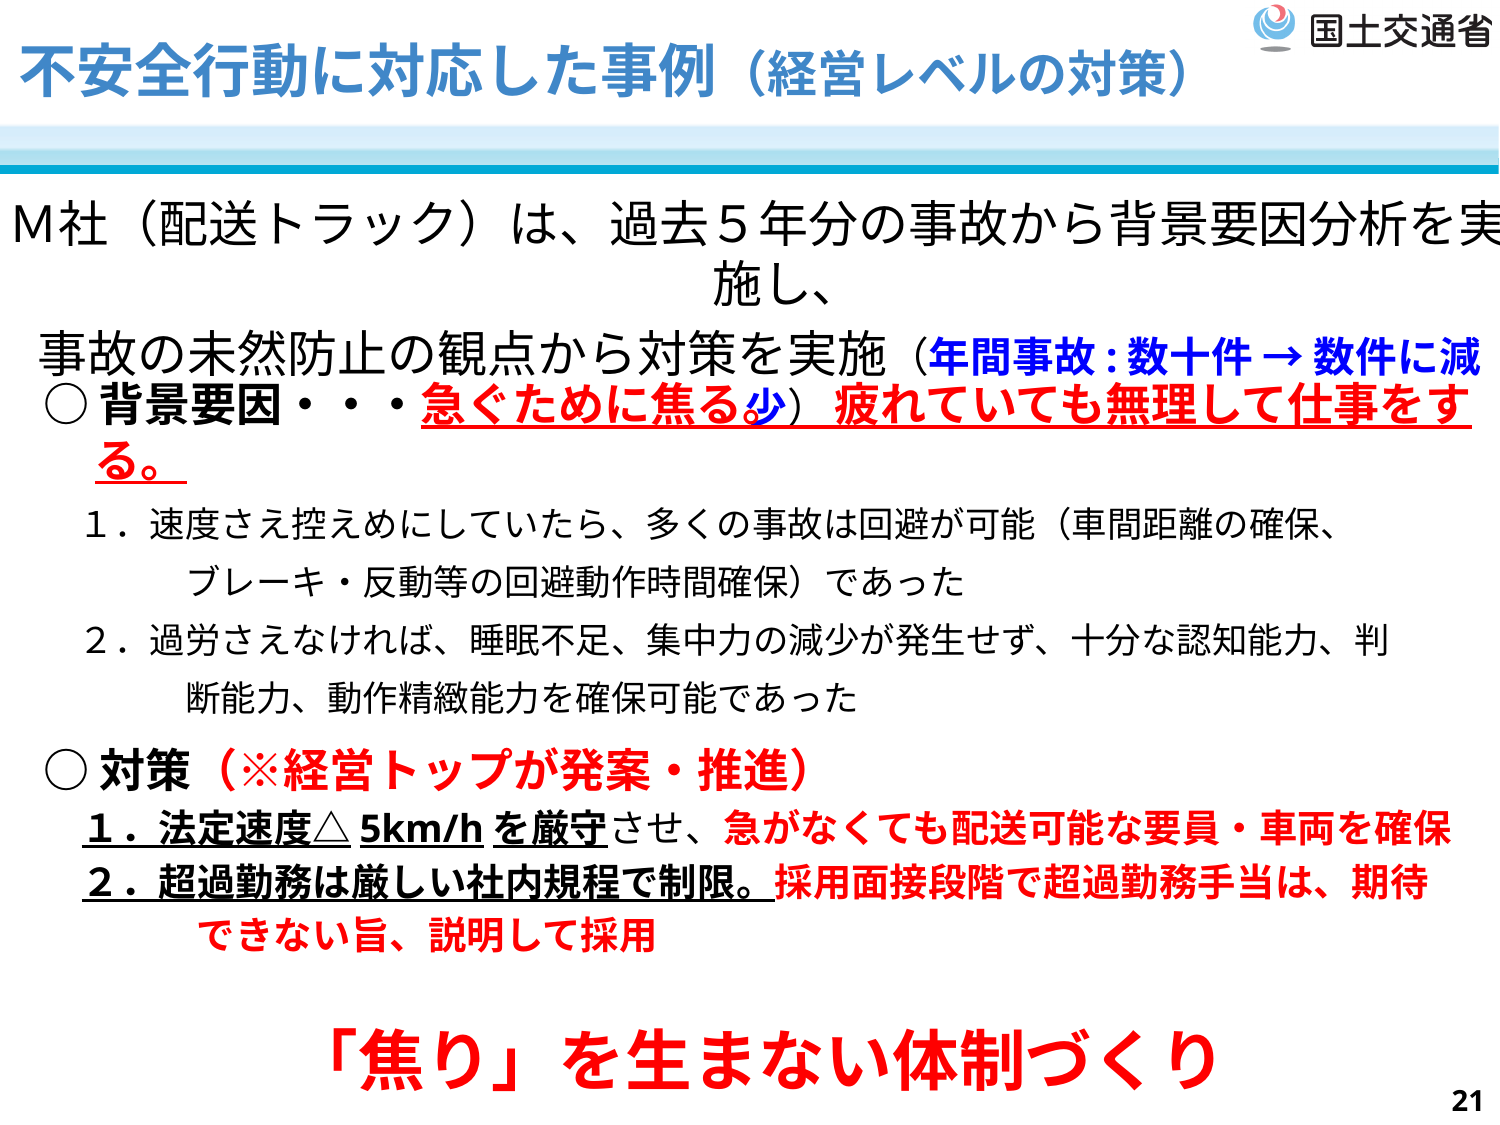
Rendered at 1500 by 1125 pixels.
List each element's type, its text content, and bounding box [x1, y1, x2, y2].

picture [0, 51, 1499, 164]
text_box 「焦り」を生まない体制づくり [245, 1031, 1273, 1107]
text_box ○対策（※経営トップが発案・推進） １．法定速度△5km/hを厳守させ、急がなくても配送可能な要員・車両を確保 ２．超過勤務は厳しい社内規程で制限。採用面接段階で超過勤務手当は、期待 できない旨、説明して採用 [28, 685, 1490, 1031]
list Ｍ社（配送トラック）は、過去５年分の事故から背景要因分析を実施し、 事故の未然防止の観点から対策を実施（年間事故:数十件 → 数件に減少） [0, 184, 1500, 354]
title 不安全行動に対応した事例（経営レベルの対策） [3, 30, 1436, 108]
text_box ○背景要因・・・急ぐために焦る。 疲れていても無理して仕事をする。 １．速度さえ控えめにしていたら、多くの事故は回避が可能（車間距離の確保、 ブレーキ・反動等の回避動作時間確保）であった ２．過労さえなければ、睡眠不足、集中力の減少が発生せず、十分な認知能力、判 断能力、動作精緻能力を確保可能であった [28, 333, 1490, 685]
slide_number 21 [1149, 1074, 1500, 1125]
